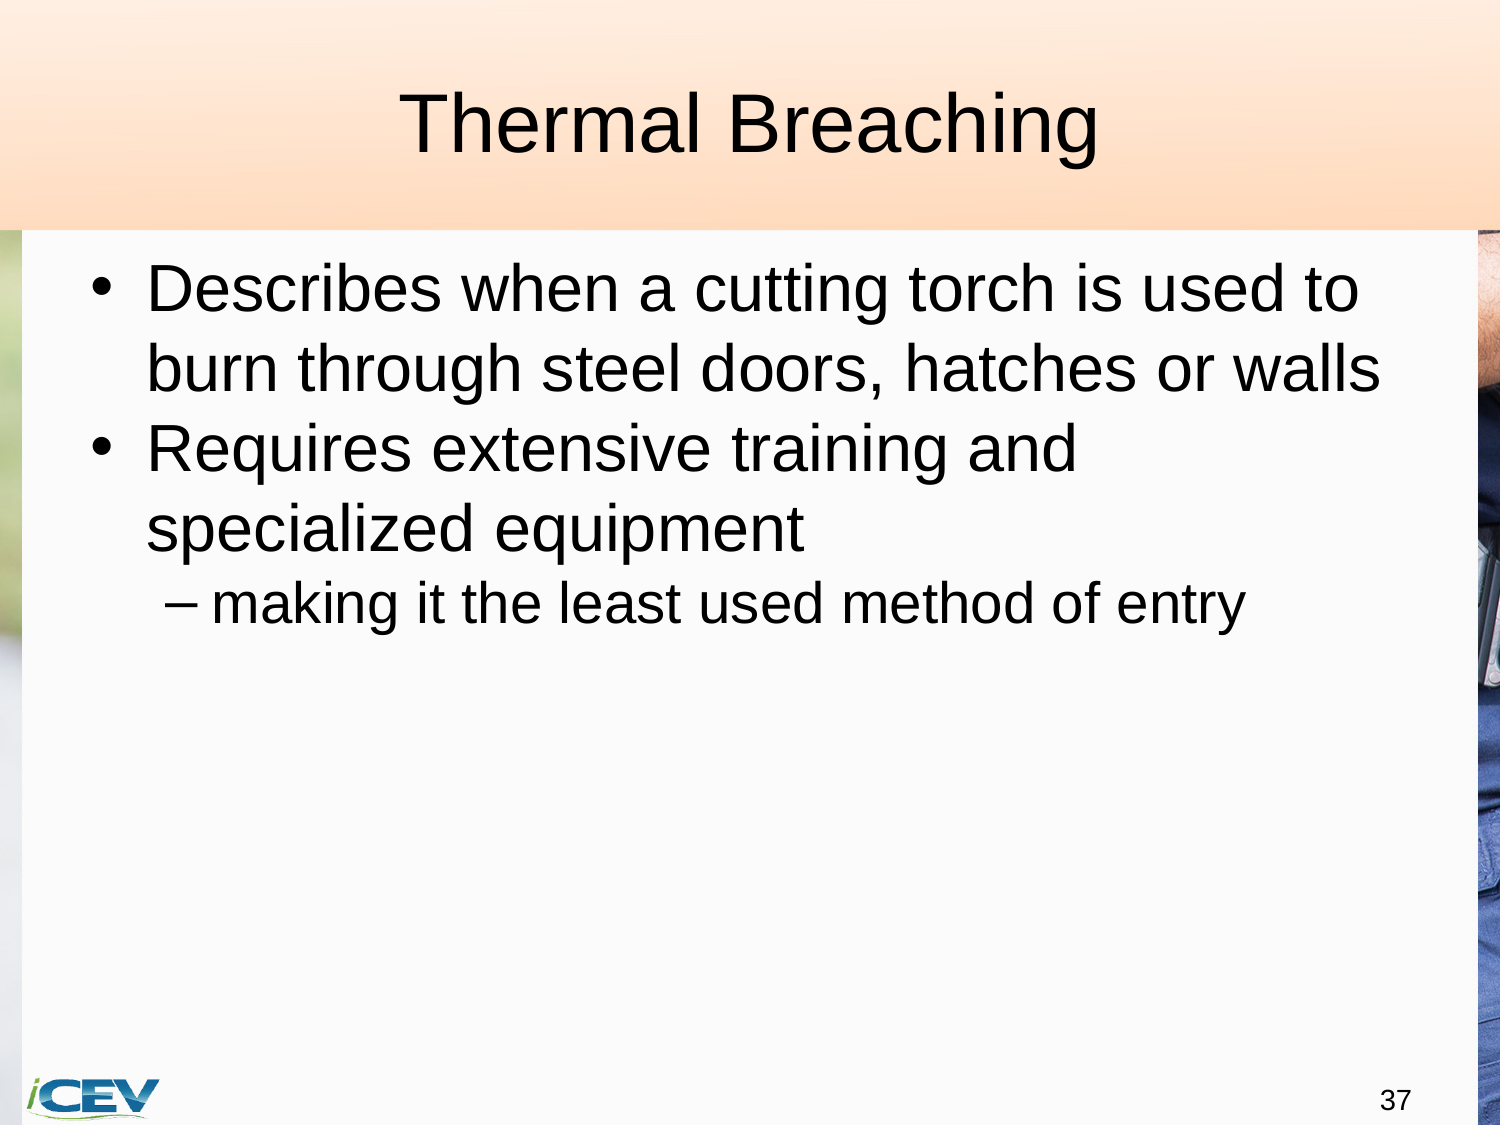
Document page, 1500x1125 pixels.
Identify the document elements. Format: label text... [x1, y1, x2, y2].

title Thermal Breaching [75, 24, 1425, 213]
picture [0, 0, 1500, 1125]
list Describes when a cutting torch is used to burn through steel doors, hatches or walls Requires extensive training and specialized equipment making it the least used method of entry [75, 237, 1425, 1063]
